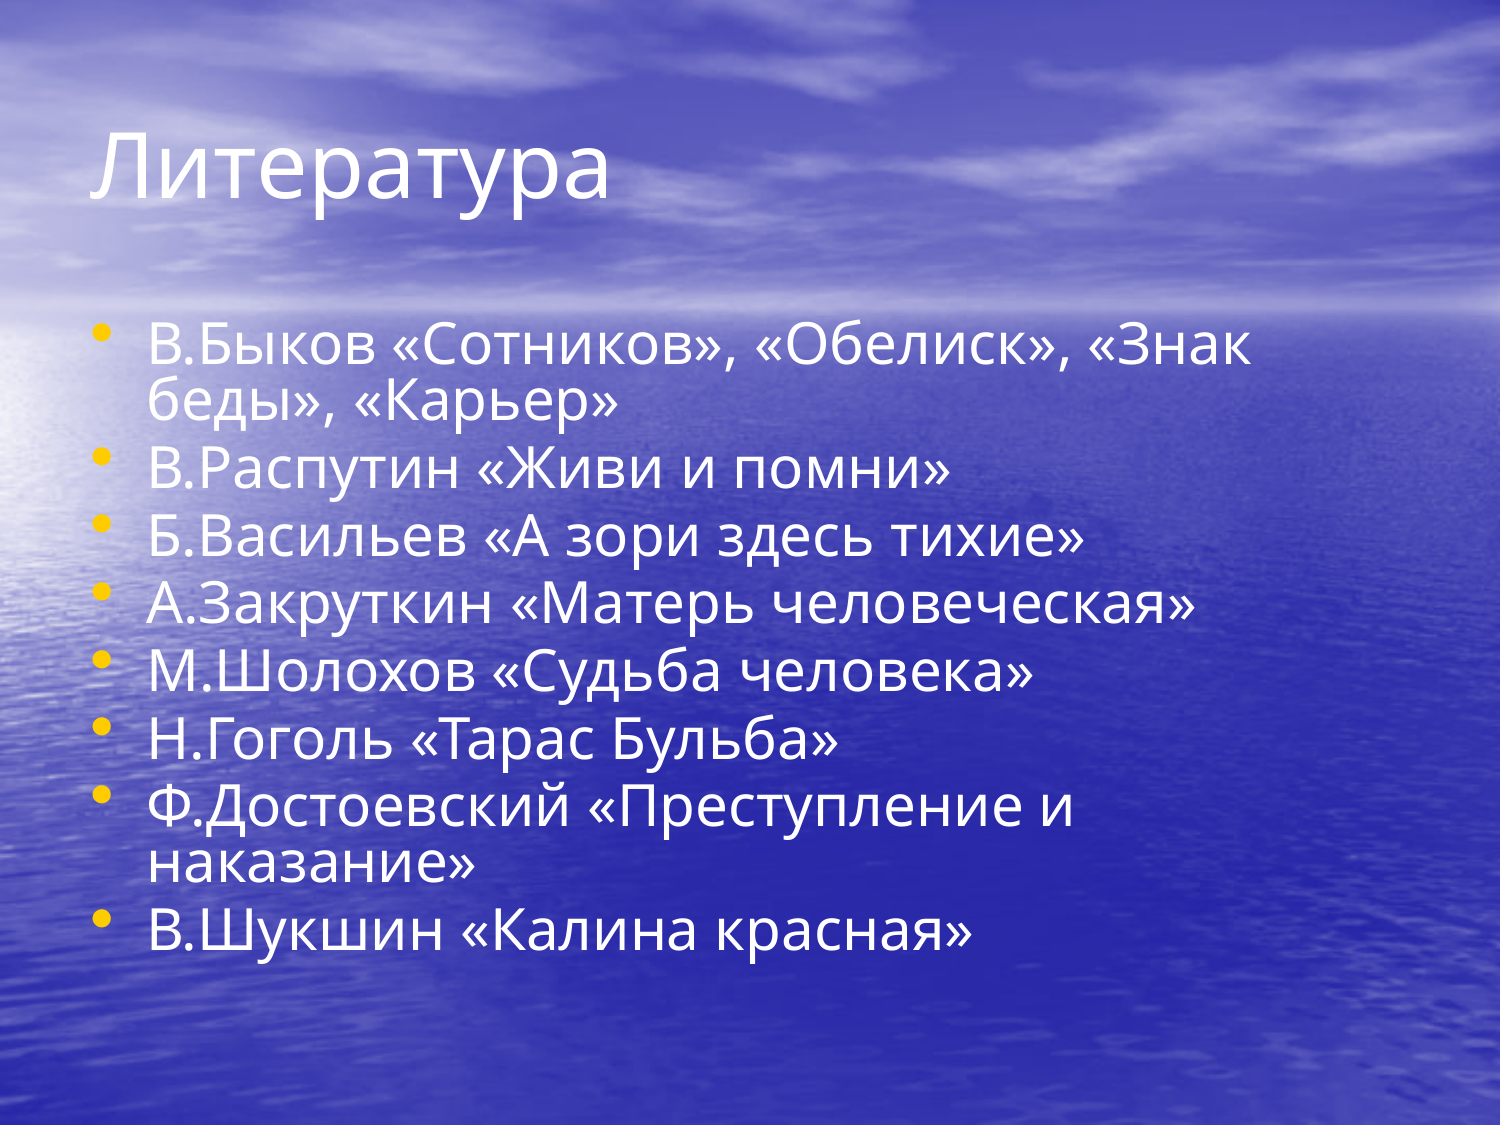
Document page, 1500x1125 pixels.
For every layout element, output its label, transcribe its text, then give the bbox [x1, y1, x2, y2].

list В.Быков «Сотников», «Обелиск», «Знак беды», «Карьер» В.Распутин «Живи и помни» Б.Васильев «А зори здесь тихие» А.Закруткин «Матерь человеческая» М.Шолохов «Судьба человека» Н.Гоголь «Тарас Бульба» Ф.Достоевский «Преступление и наказание» В.Шукшин «Калина красная» [74, 312, 1426, 988]
title Литература [74, 47, 1426, 276]
